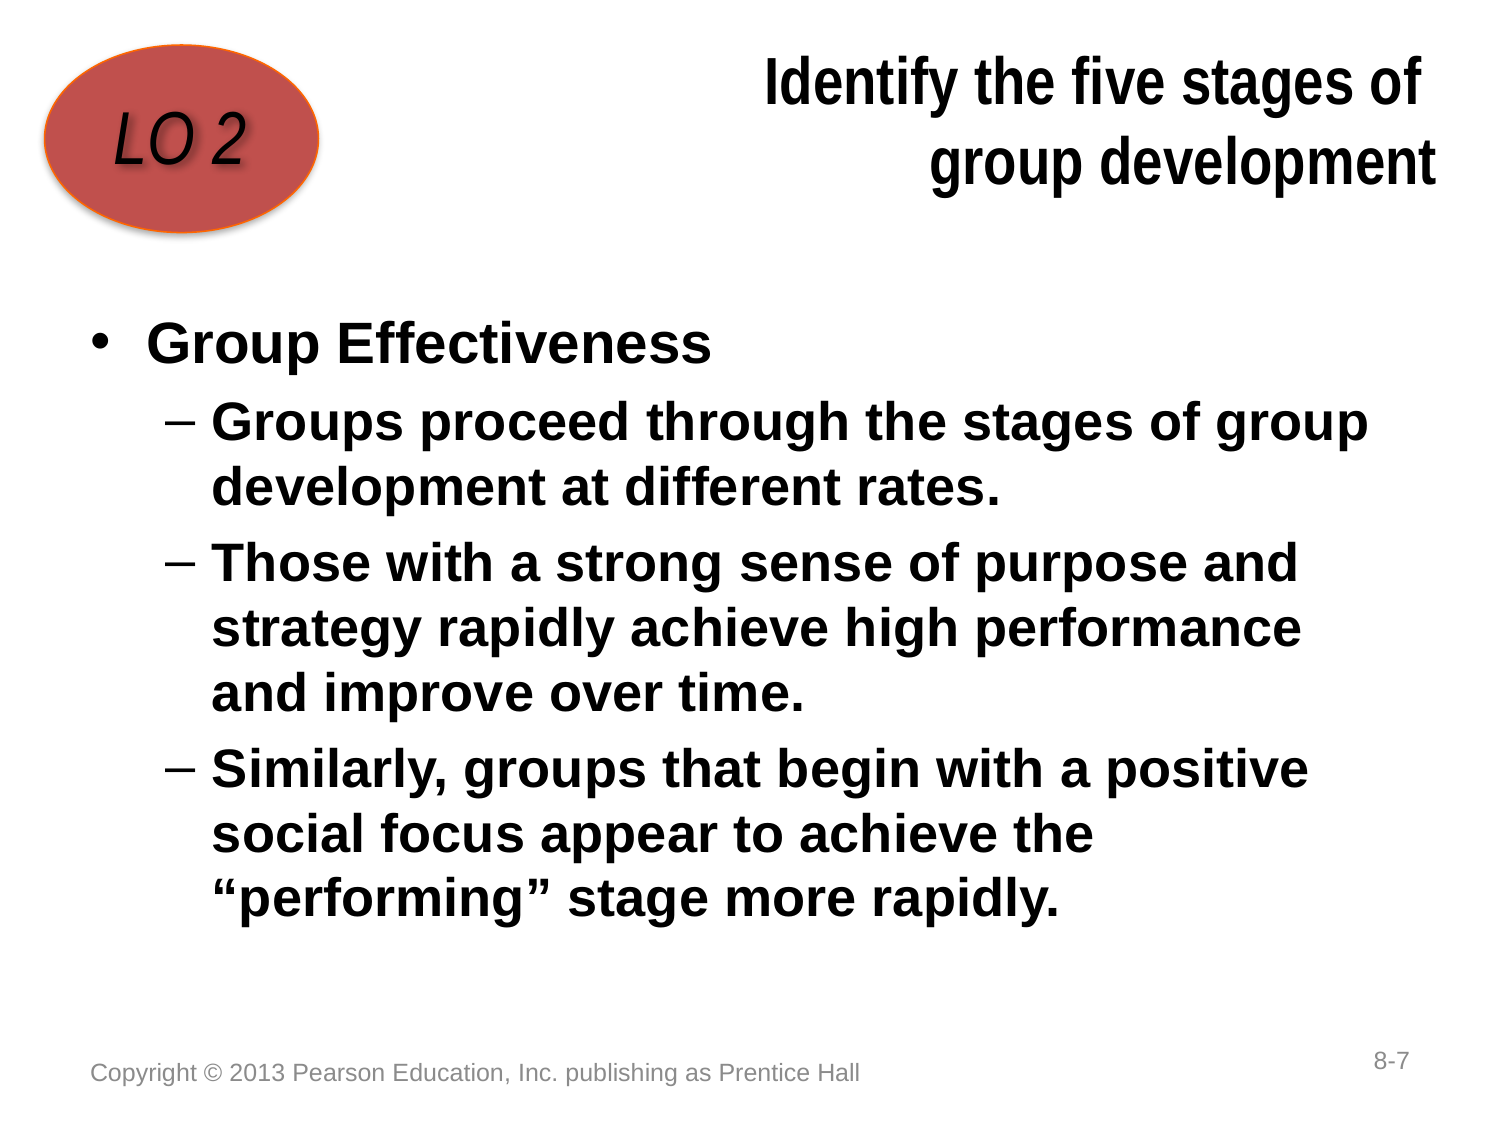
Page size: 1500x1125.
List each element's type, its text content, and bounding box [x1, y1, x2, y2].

list Group Effectiveness Groups proceed through the stages of group development at different rates. Those with a strong sense of purpose and strategy rapidly achieve high performance and improve over time. Similarly, groups that begin with a positive social focus appear to achieve the “performing” stage more rapidly. [74, 297, 1426, 949]
text_box [43, 44, 320, 234]
footer Copyright © 2013 Pearson Education, Inc. publishing as Prentice Hall [75, 1041, 921, 1102]
slide_number 8-7 [1325, 1029, 1425, 1090]
title Identify the five stages of group development [102, 0, 1454, 237]
text_box LO 2 [86, 81, 274, 187]
